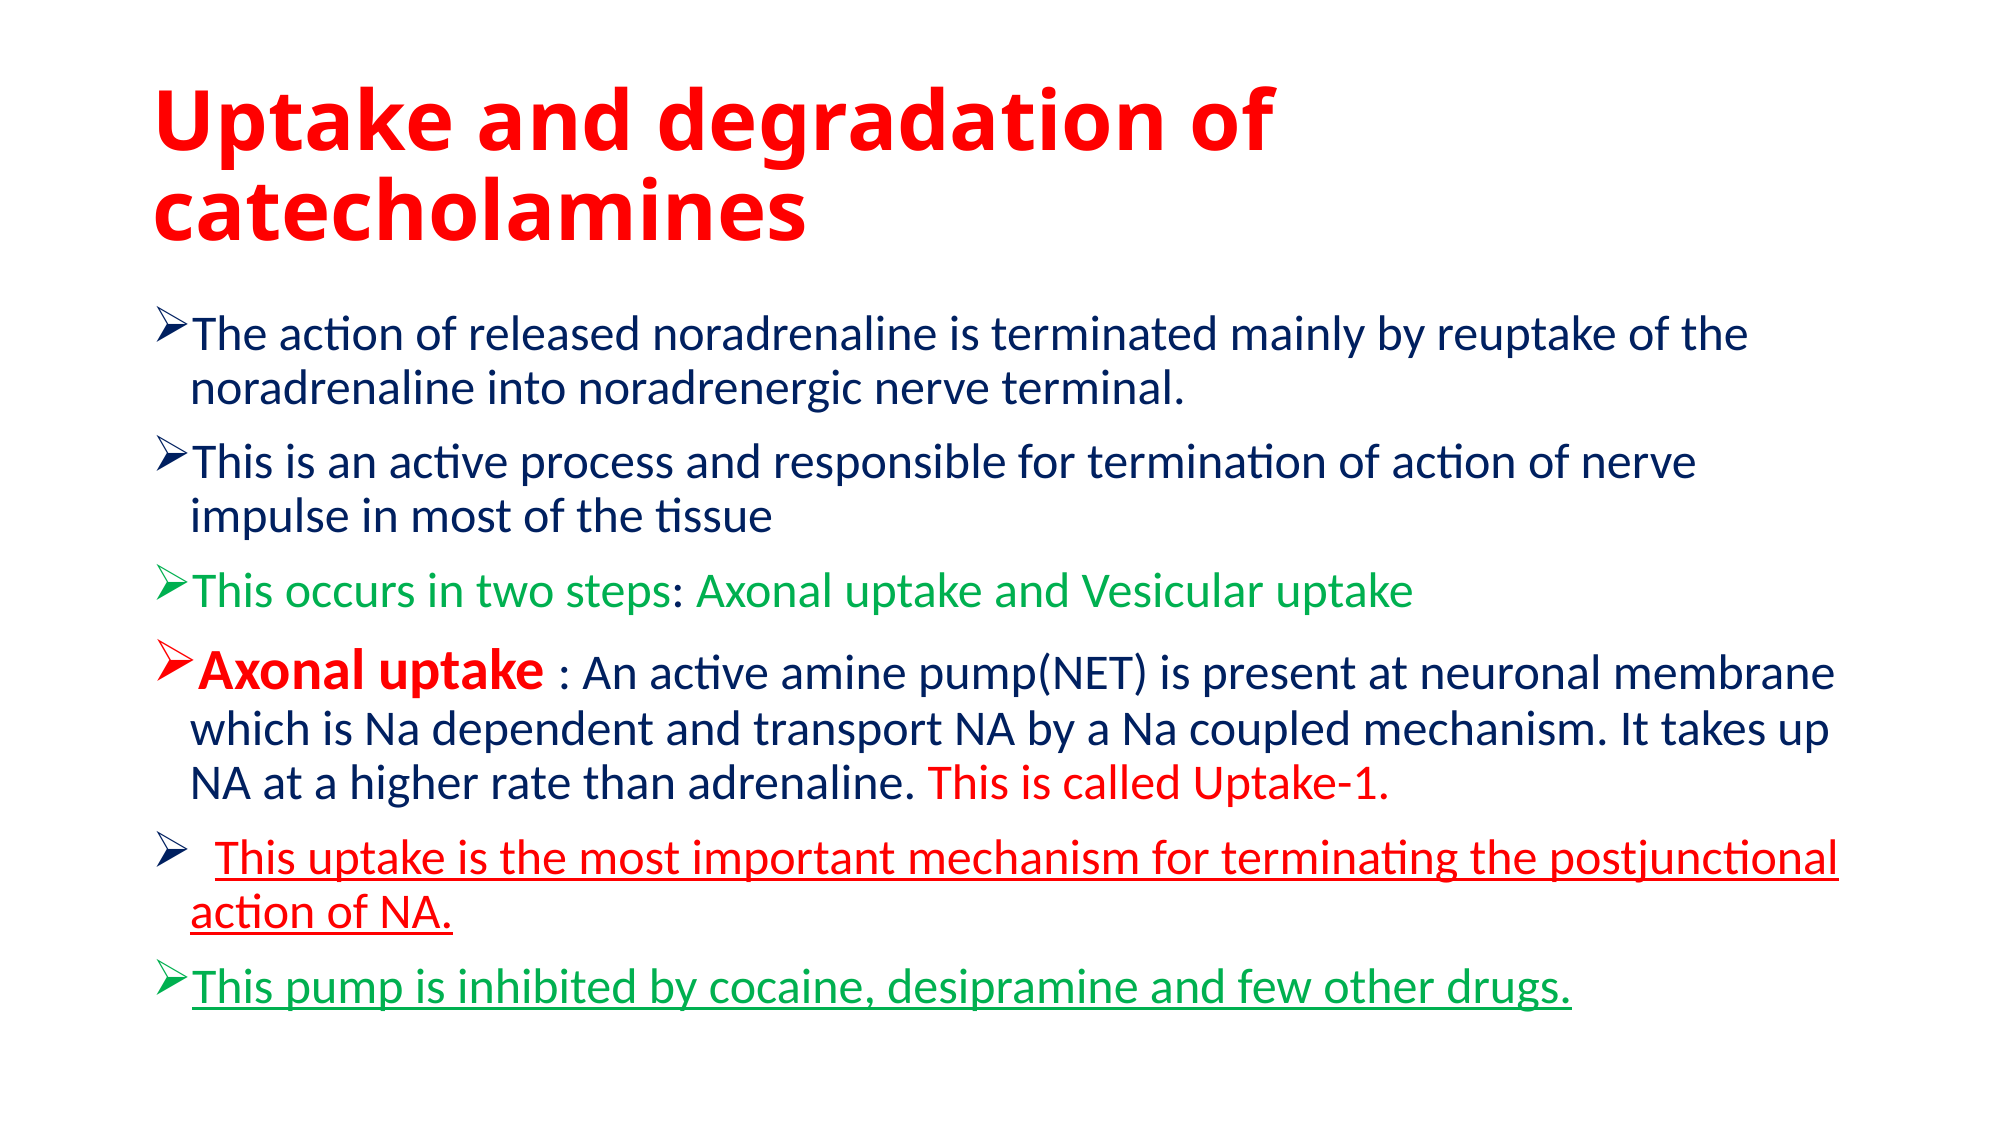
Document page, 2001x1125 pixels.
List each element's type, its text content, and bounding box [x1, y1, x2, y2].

title Uptake and degradation of catecholamines [137, 59, 1863, 278]
list The action of released noradrenaline is terminated mainly by reuptake of the noradrenaline into noradrenergic nerve terminal. This is an active process and responsible for termination of action of nerve impulse in most of the tissue This occurs in two steps: Axonal uptake and Vesicular uptake Axonal uptake : An active amine pump(NET) is present at neuronal membrane which is Na dependent and transport NA by a Na coupled mechanism. It takes up NA at a higher rate than adrenaline. This is called Uptake-1. This uptake is the most important mechanism for terminating the postjunctional action of NA. This pump is inhibited by cocaine, desipramine and few other drugs. [137, 299, 1863, 1014]
